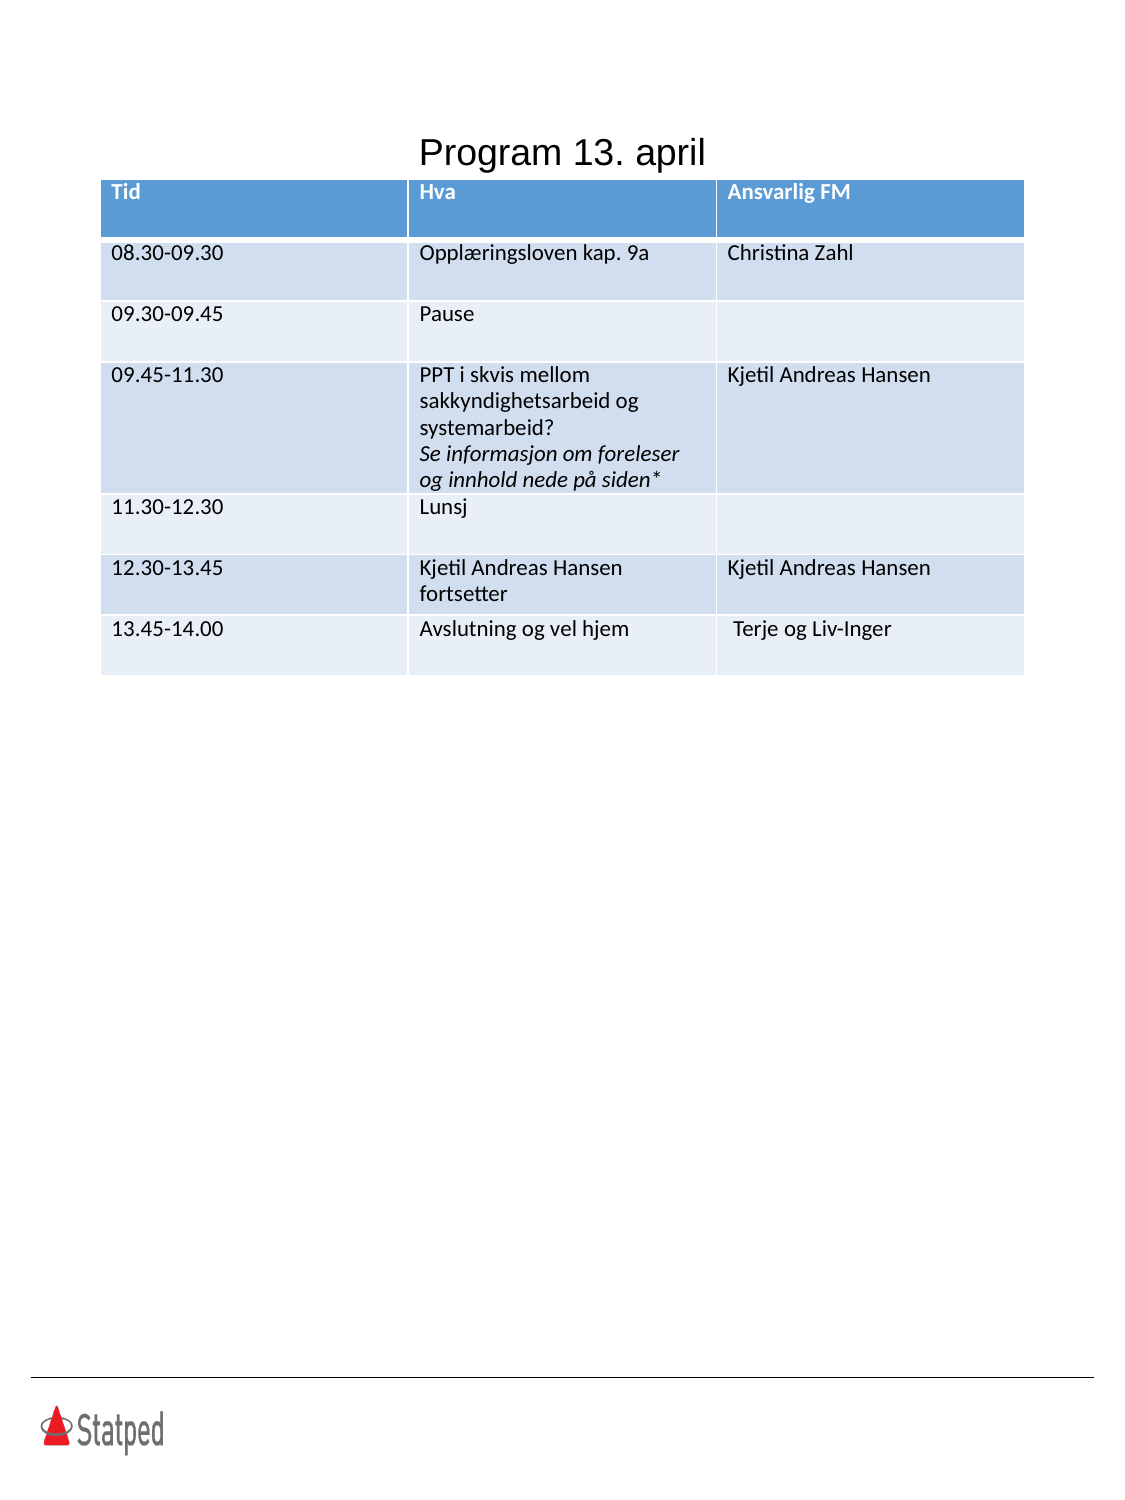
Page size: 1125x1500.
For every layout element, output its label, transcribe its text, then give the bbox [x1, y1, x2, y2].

title Program 13. april [31, 128, 1094, 231]
table_cell Christina Zahl [717, 243, 1024, 300]
table_header Tid [101, 180, 407, 237]
table_cell 09.30-09.45 [101, 302, 407, 361]
table_cell Kjetil Andreas Hansen [717, 555, 1024, 614]
table_header Hva [409, 180, 716, 237]
table_cell 11.30-12.30 [101, 495, 407, 554]
table_cell 13.45-14.00 [101, 616, 407, 675]
table_cell Lunsj [409, 495, 716, 554]
table_header Ansvarlig FM [717, 180, 1024, 237]
table_cell Kjetil Andreas Hansen fortsetter [409, 555, 716, 614]
table_cell Terje og Liv-Inger [717, 616, 1024, 675]
table_cell Kjetil Andreas Hansen [717, 363, 1024, 493]
table_cell 12.30-13.45 [101, 555, 407, 614]
table_cell [717, 495, 1024, 554]
table_cell PPT i skvis mellom sakkyndighetsarbeid og systemarbeid? Se informasjon om foreleser og innhold nede på siden* [409, 363, 716, 493]
table_cell Opplæringsloven kap. 9a [409, 243, 716, 300]
table_cell 09.45-11.30 [101, 363, 407, 493]
table_cell 08.30-09.30 [101, 243, 407, 300]
table_cell [717, 302, 1024, 361]
table_cell Avslutning og vel hjem [409, 616, 716, 675]
table_cell Pause [409, 302, 716, 361]
picture [0, 1393, 174, 1500]
